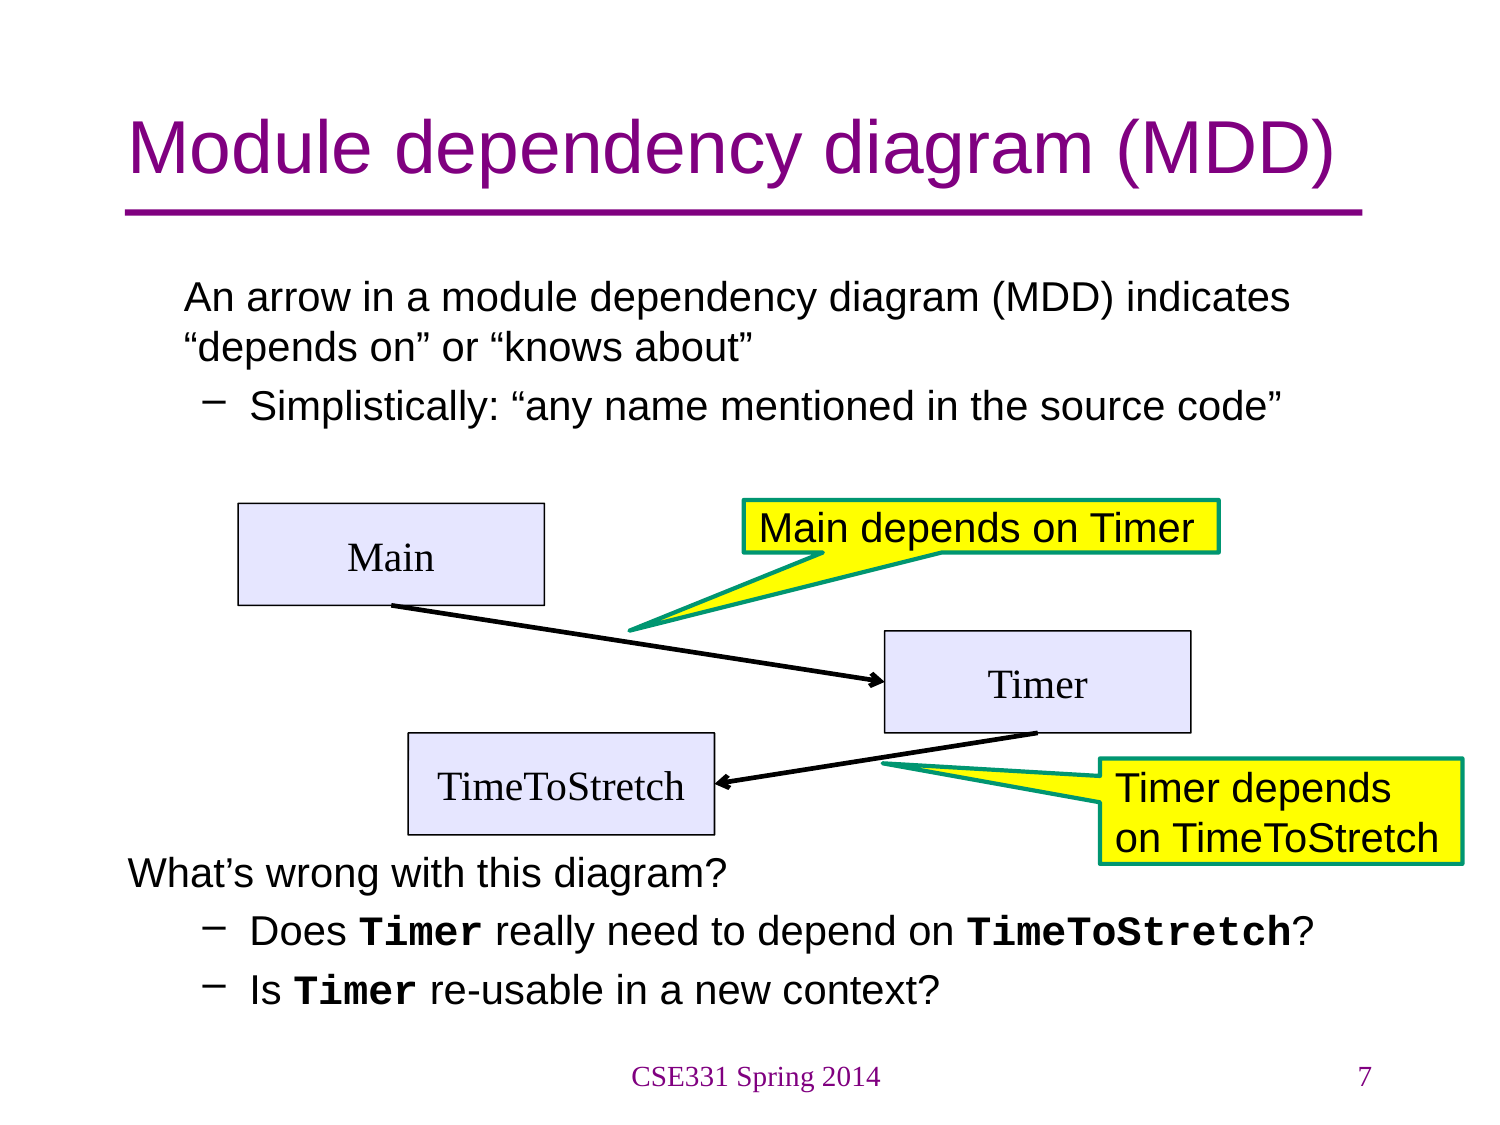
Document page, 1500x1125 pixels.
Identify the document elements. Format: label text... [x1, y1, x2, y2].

text_box TimeToStretch [408, 732, 715, 835]
footer CSE331 Spring 2014 [474, 1049, 1038, 1125]
text_box Main depends on Timer [692, 497, 1221, 603]
text_box Timer depends on TimeToStretch [1030, 756, 1465, 866]
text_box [714, 732, 1038, 785]
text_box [391, 605, 885, 683]
list An arrow in a module dependency diagram (MDD) indicates “depends on” or “knows about” Simplistically: “any name mentioned in the source code” What’s wrong with this diagram? Does Timer really need to depend on TimeToStretch? Is Timer re-usable in a new context? [112, 262, 1475, 1113]
slide_number 7 [1074, 1049, 1388, 1125]
text_box Timer [884, 630, 1191, 733]
text_box Main [238, 503, 545, 606]
title Module dependency diagram (MDD) [112, 50, 1388, 238]
